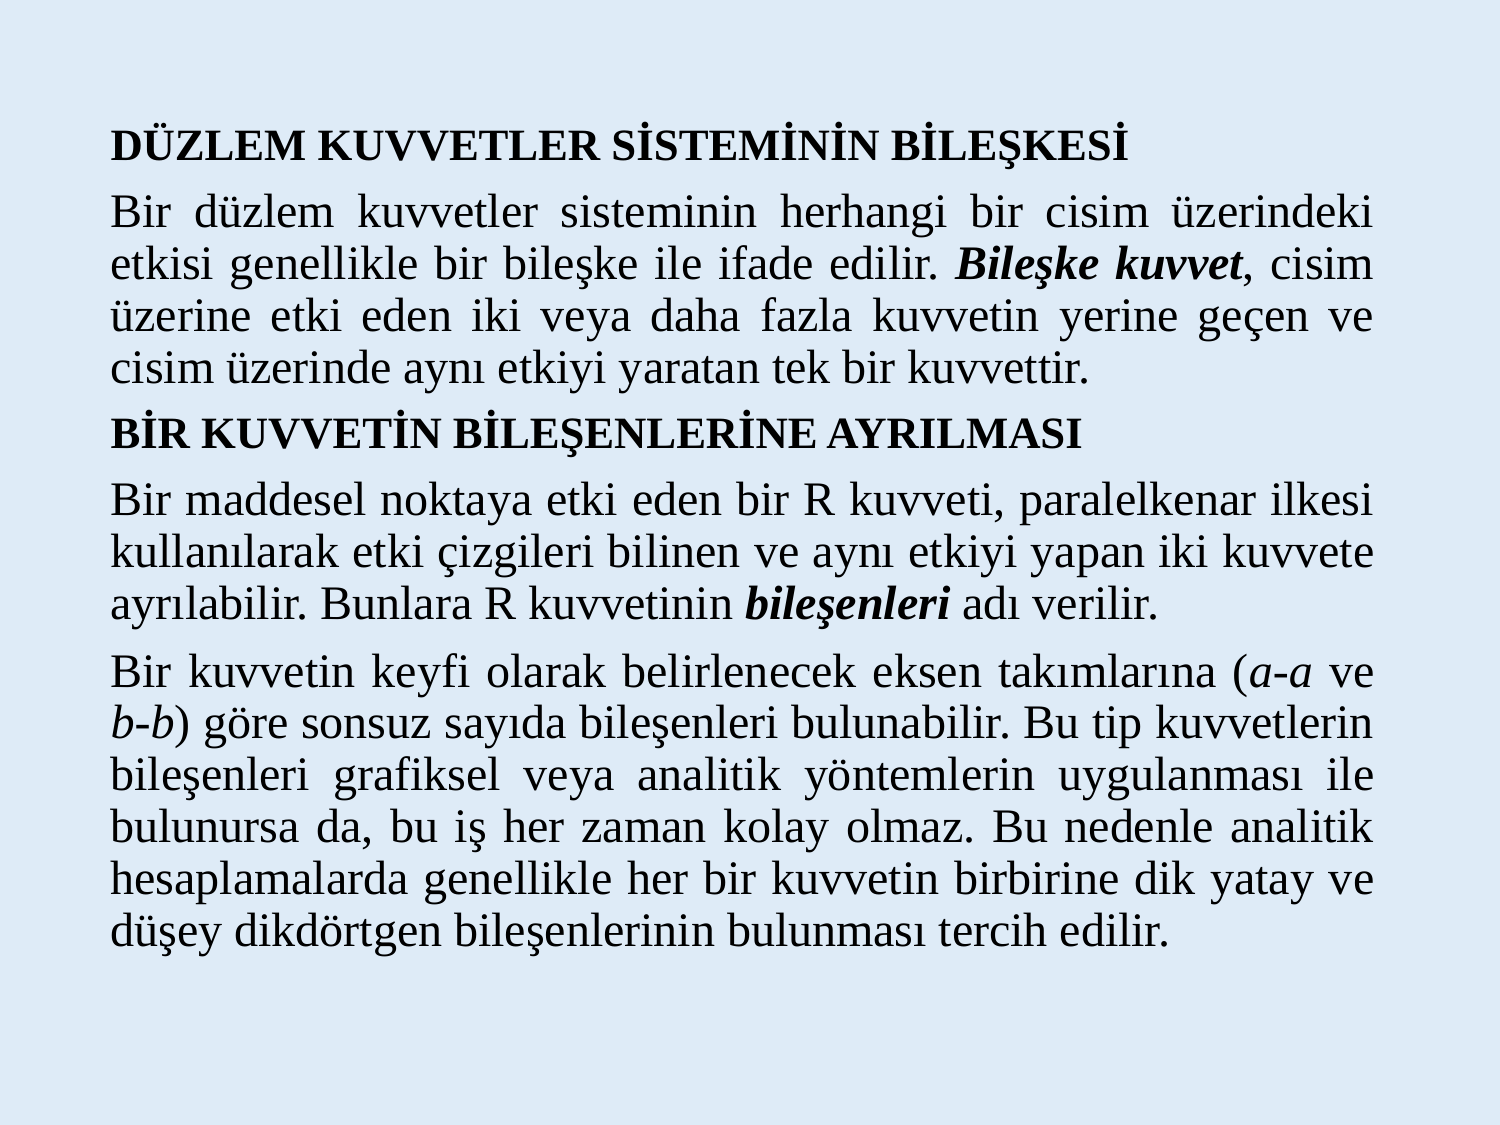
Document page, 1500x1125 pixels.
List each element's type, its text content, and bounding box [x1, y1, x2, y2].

list DÜZLEM KUVVETLER SİSTEMİNİN BİLEŞKESİ Bir düzlem kuvvetler sisteminin herhangi bir cisim üzerindeki etkisi genellikle bir bileşke ile ifade edilir. Bileşke kuvvet, cisim üzerine etki eden iki veya daha fazla kuvvetin yerine geçen ve cisim üzerinde aynı etkiyi yaratan tek bir kuvvettir. BİR KUVVETİN BİLEŞENLERİNE AYRILMASI Bir maddesel noktaya etki eden bir R kuvveti, paralelkenar ilkesi kullanılarak etki çizgileri bilinen ve aynı etkiyi yapan iki kuvvete ayrılabilir. Bunlara R kuvvetinin bileşenleri adı verilir. Bir kuvvetin keyfi olarak belirlenecek eksen takımlarına (a-a ve b-b) göre sonsuz sayıda bileşenleri bulunabilir. Bu tip kuvvetlerin bileşenleri grafiksel veya analitik yöntemlerin uygulanması ile bulunursa da, bu iş her zaman kolay olmaz. Bu nedenle analitik hesaplamalarda genellikle her bir kuvvetin birbirine dik yatay ve düşey dikdörtgen bileşenlerinin bulunması tercih edilir. [95, 114, 1390, 1025]
